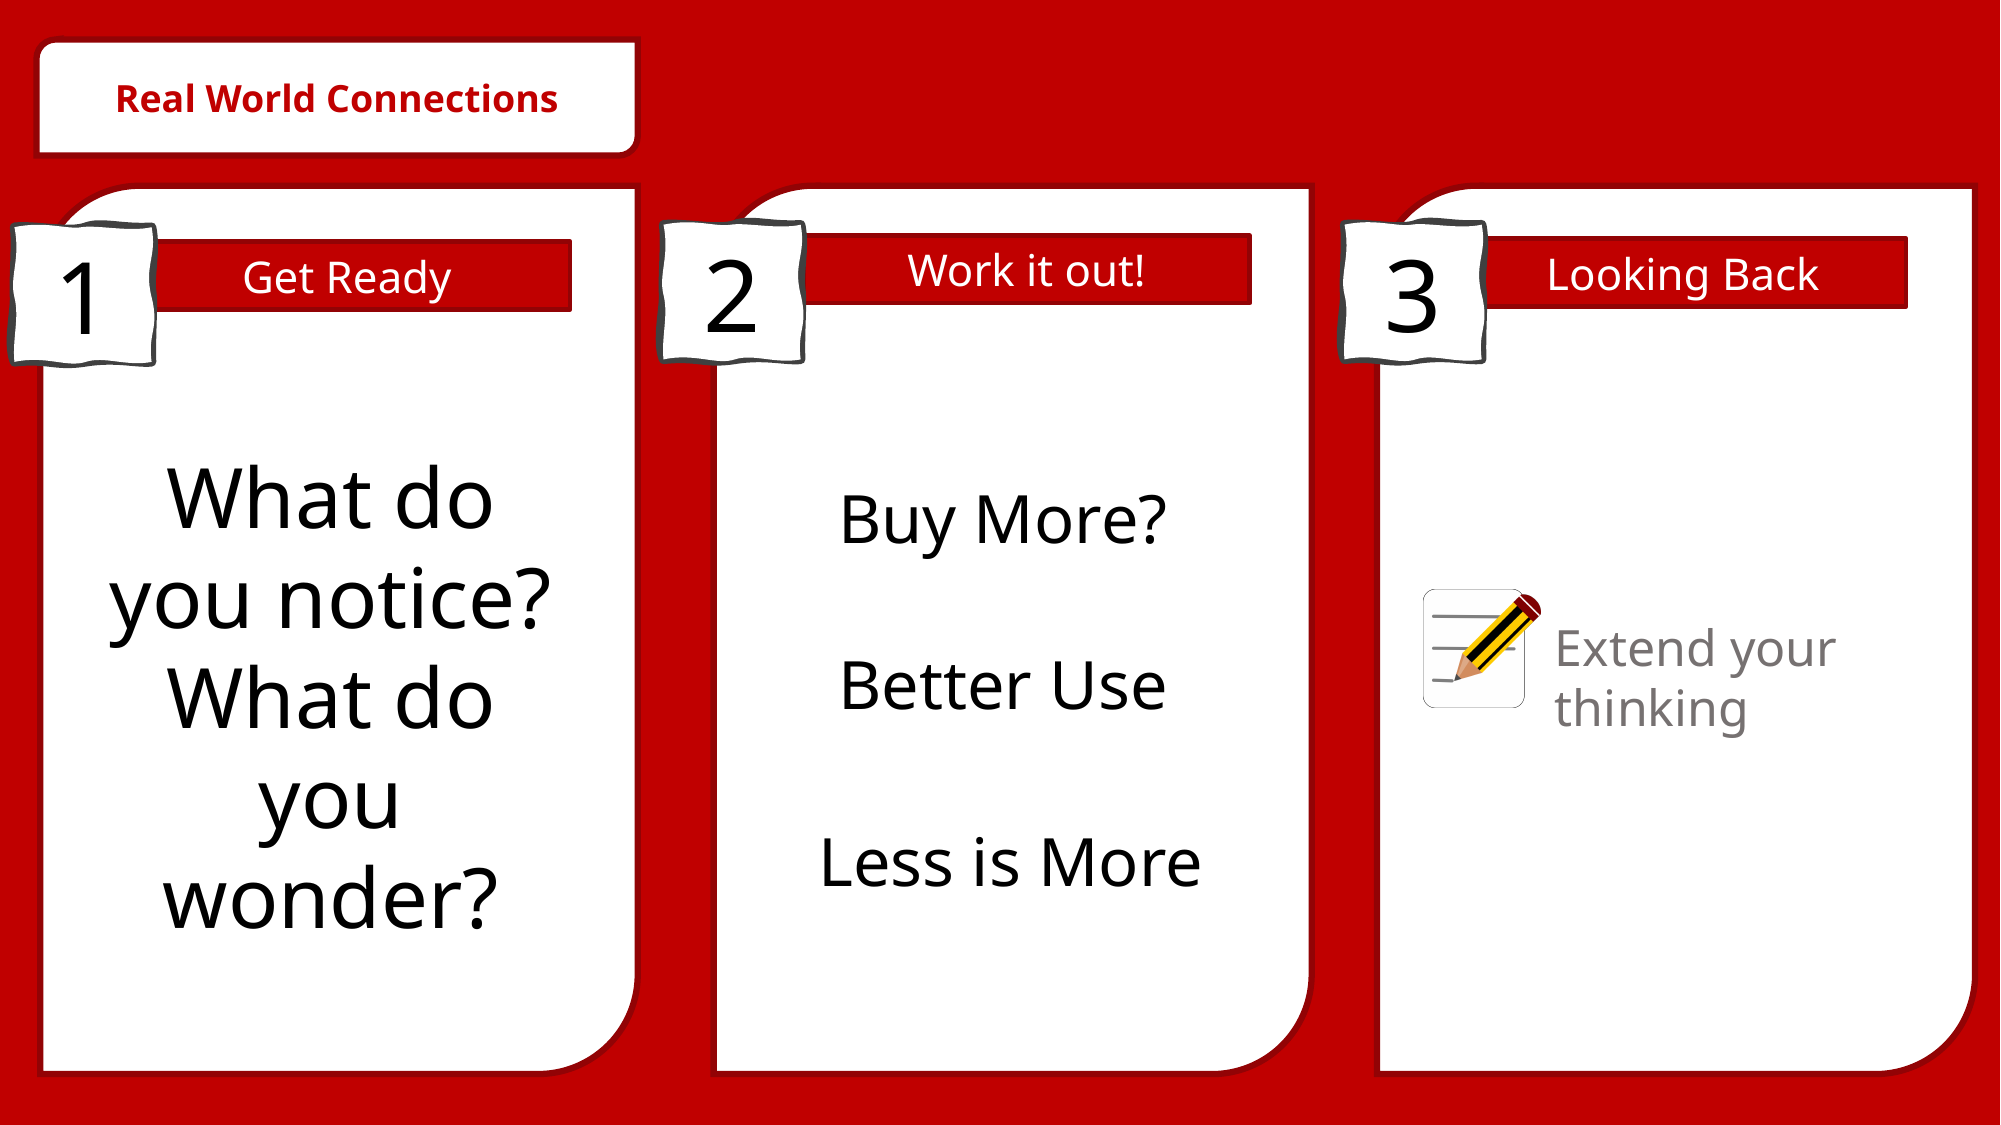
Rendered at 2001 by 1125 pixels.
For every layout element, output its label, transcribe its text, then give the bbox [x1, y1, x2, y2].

text_box Less is More [771, 812, 1250, 907]
text_box 2 [660, 222, 804, 362]
text_box 3 [1341, 222, 1485, 362]
text_box 1 [11, 224, 155, 364]
text_box Looking Back [1482, 238, 1907, 307]
text_box Real World Connections [35, 38, 639, 157]
text_box [712, 184, 1313, 1076]
text_box Work it out! [803, 235, 1250, 304]
picture [1423, 589, 1541, 708]
text_box [39, 184, 639, 1076]
text_box Buy More? [763, 469, 1243, 565]
text_box Better Use [763, 635, 1243, 731]
text_box [1376, 184, 1977, 1076]
text_box What do you notice? What do you wonder? [91, 437, 571, 953]
text_box Get Ready [150, 241, 571, 310]
text_box Extend your thinking [1540, 609, 1925, 744]
